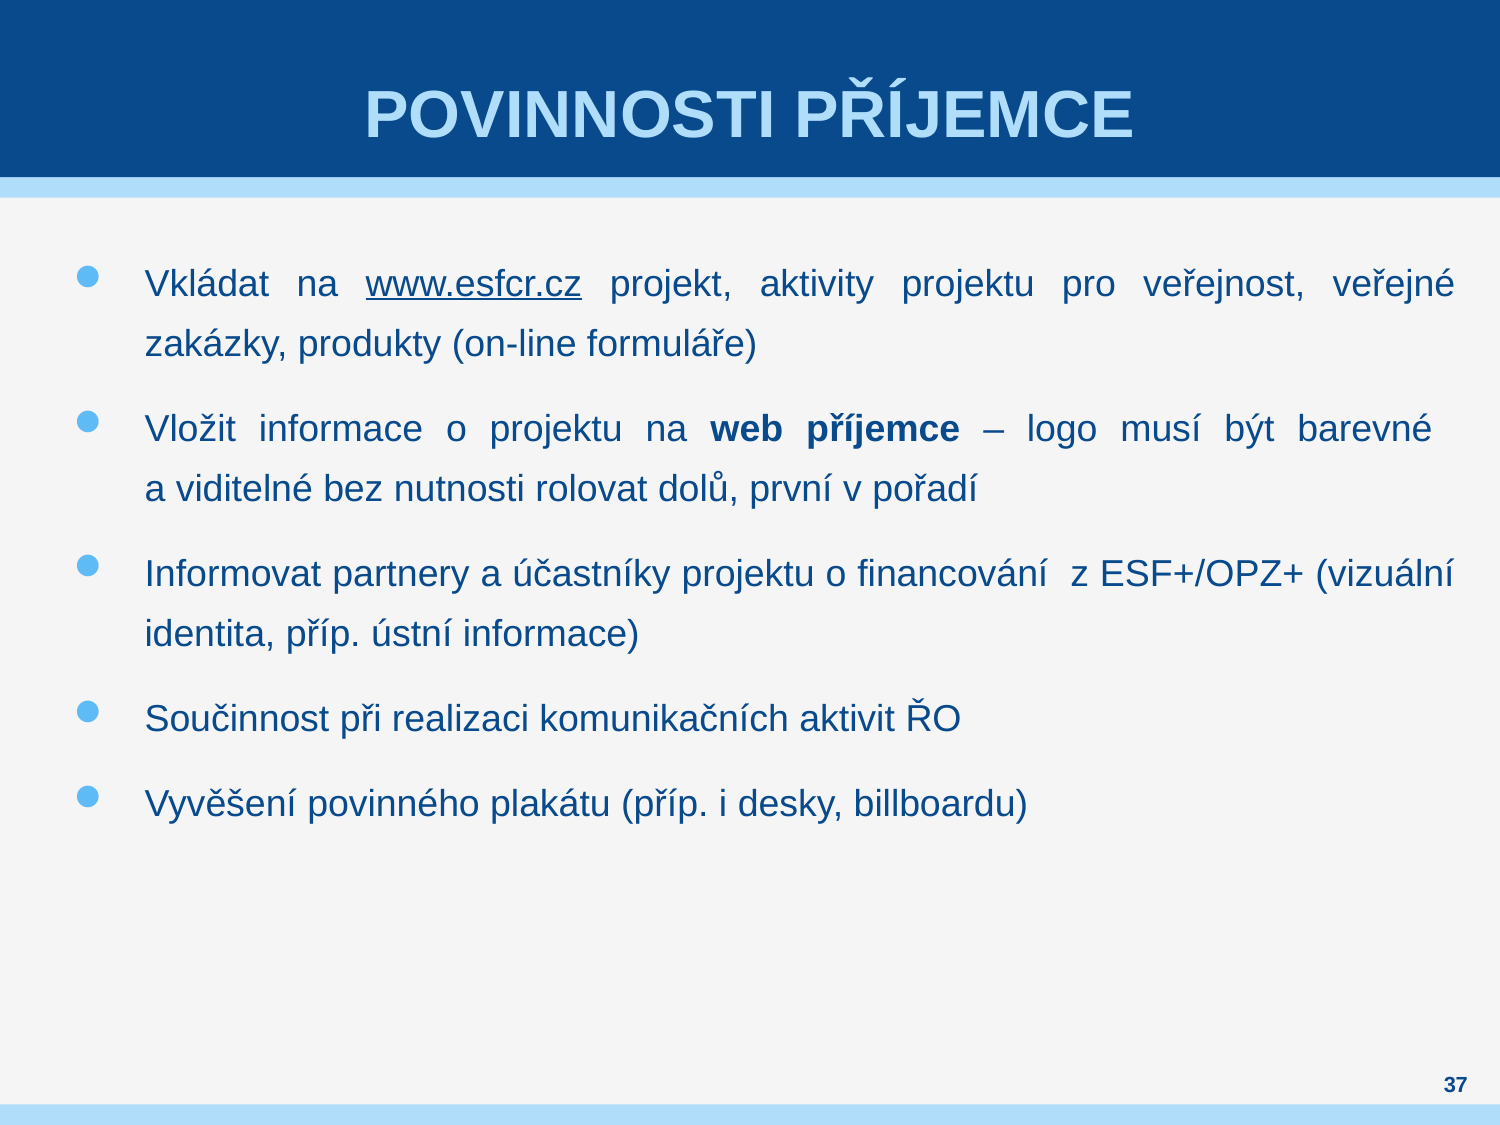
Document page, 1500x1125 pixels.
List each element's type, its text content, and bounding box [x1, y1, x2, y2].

title povinnosti příjemce [59, 0, 1441, 177]
list Vkládat na www.esfcr.cz projekt, aktivity projektu pro veřejnost, veřejné zakázky, produkty (on-line formuláře) Vložit informace o projektu na web příjemce – logo musí být barevné a viditelné bez nutnosti rolovat dolů, první v pořadí Informovat partnery a účastníky projektu o financování z ESF+/OPZ+ (vizuální identita, příp. ústní informace) Součinnost při realizaci komunikačních aktivit ŘO Vyvěšení povinného plakátu (příp. i desky, billboardu) [73, 243, 1456, 1099]
slide_number 37 [1417, 1068, 1495, 1099]
